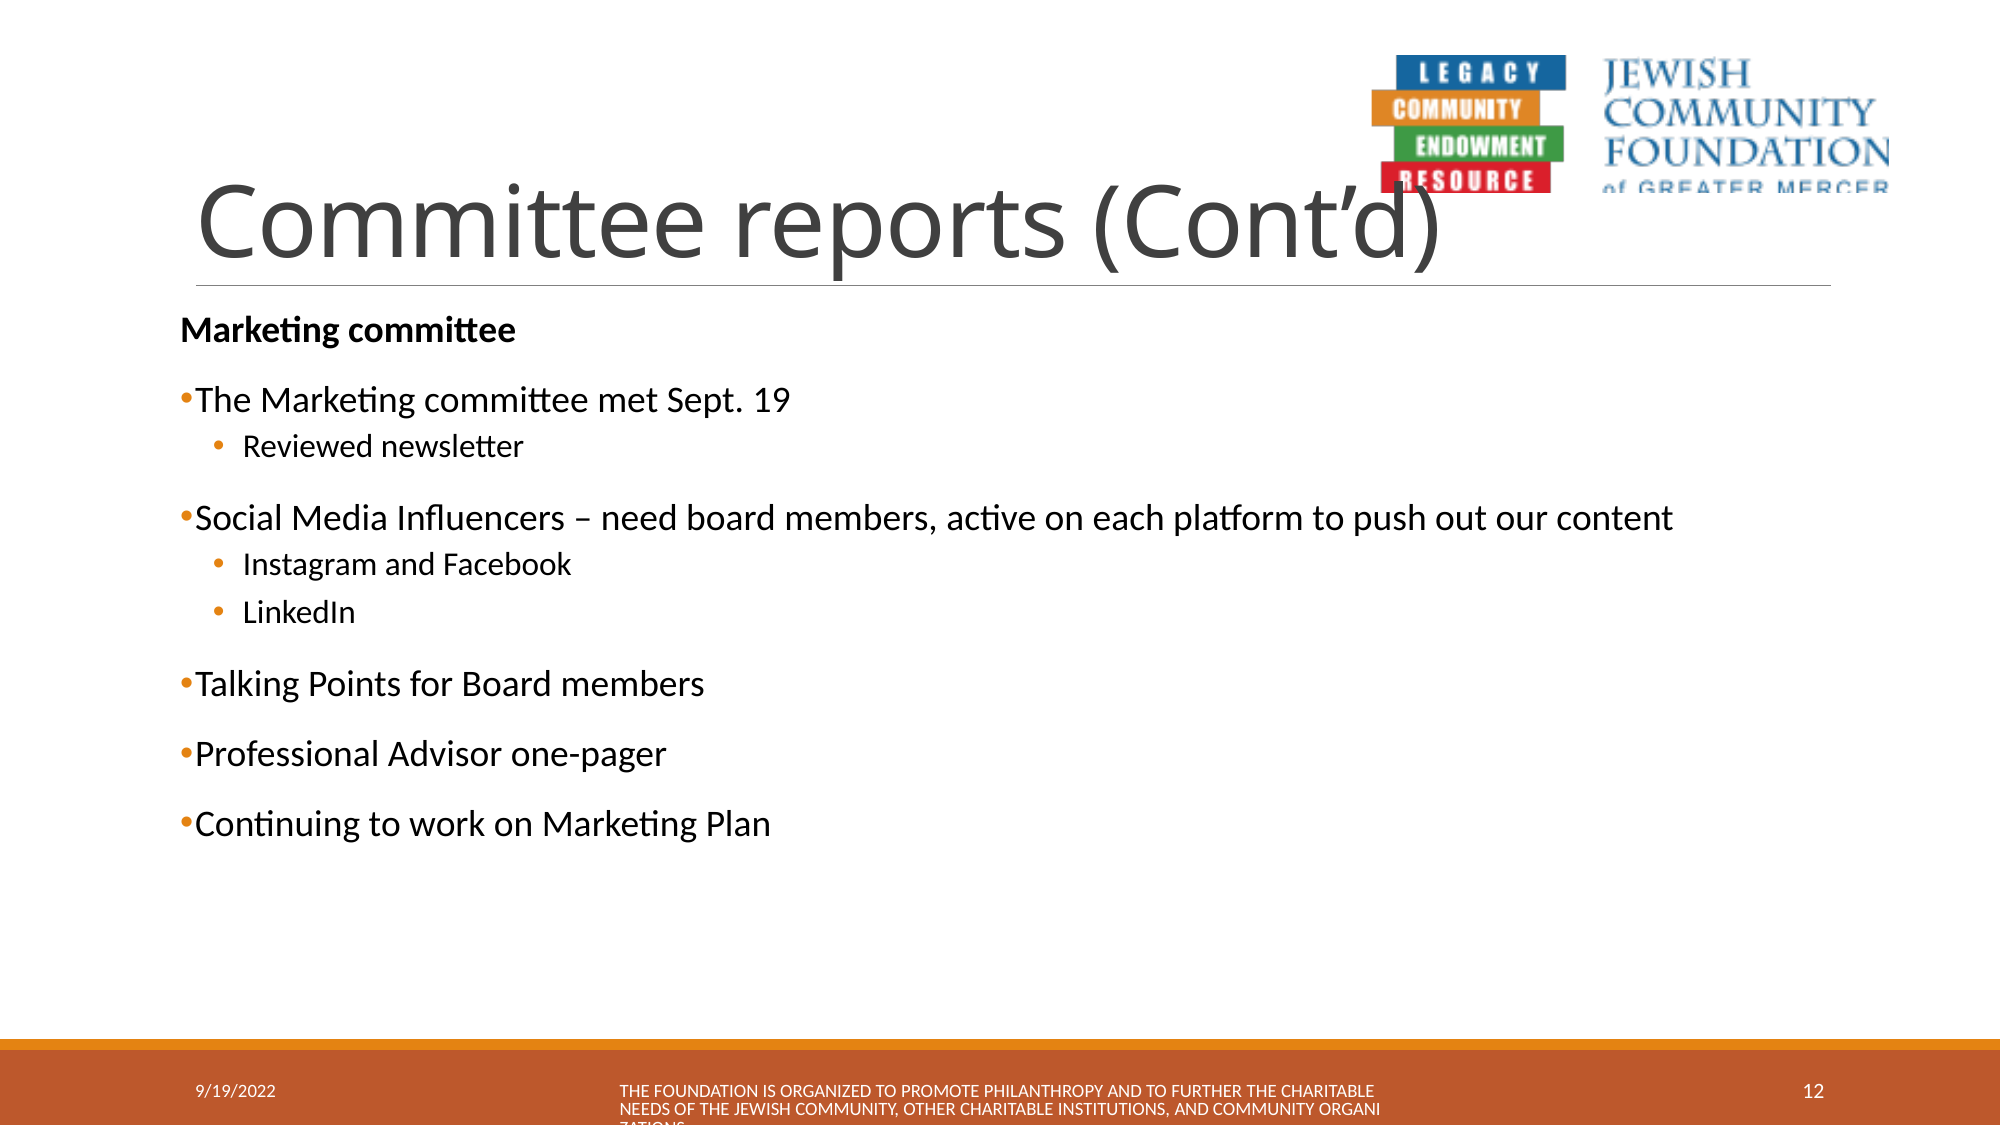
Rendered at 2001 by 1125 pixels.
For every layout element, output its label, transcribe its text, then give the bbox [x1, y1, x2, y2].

title Committee reports (Cont’d) [180, 47, 1830, 285]
footer The Foundation is organized to promote philanthropy and to further the charitable needs of the Jewish community, other charitable institutions, and community organizations. [604, 1059, 1396, 1120]
slide_number 12 [1624, 1059, 1840, 1120]
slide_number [180, 1059, 586, 1120]
list Marketing committee The Marketing committee met Sept. 19 Reviewed newsletter Social Media Influencers – need board members, active on each platform to push out our content Instagram and Facebook LinkedIn Talking Points for Board members Professional Advisor one-pager Continuing to work on Marketing Plan [180, 302, 1830, 963]
